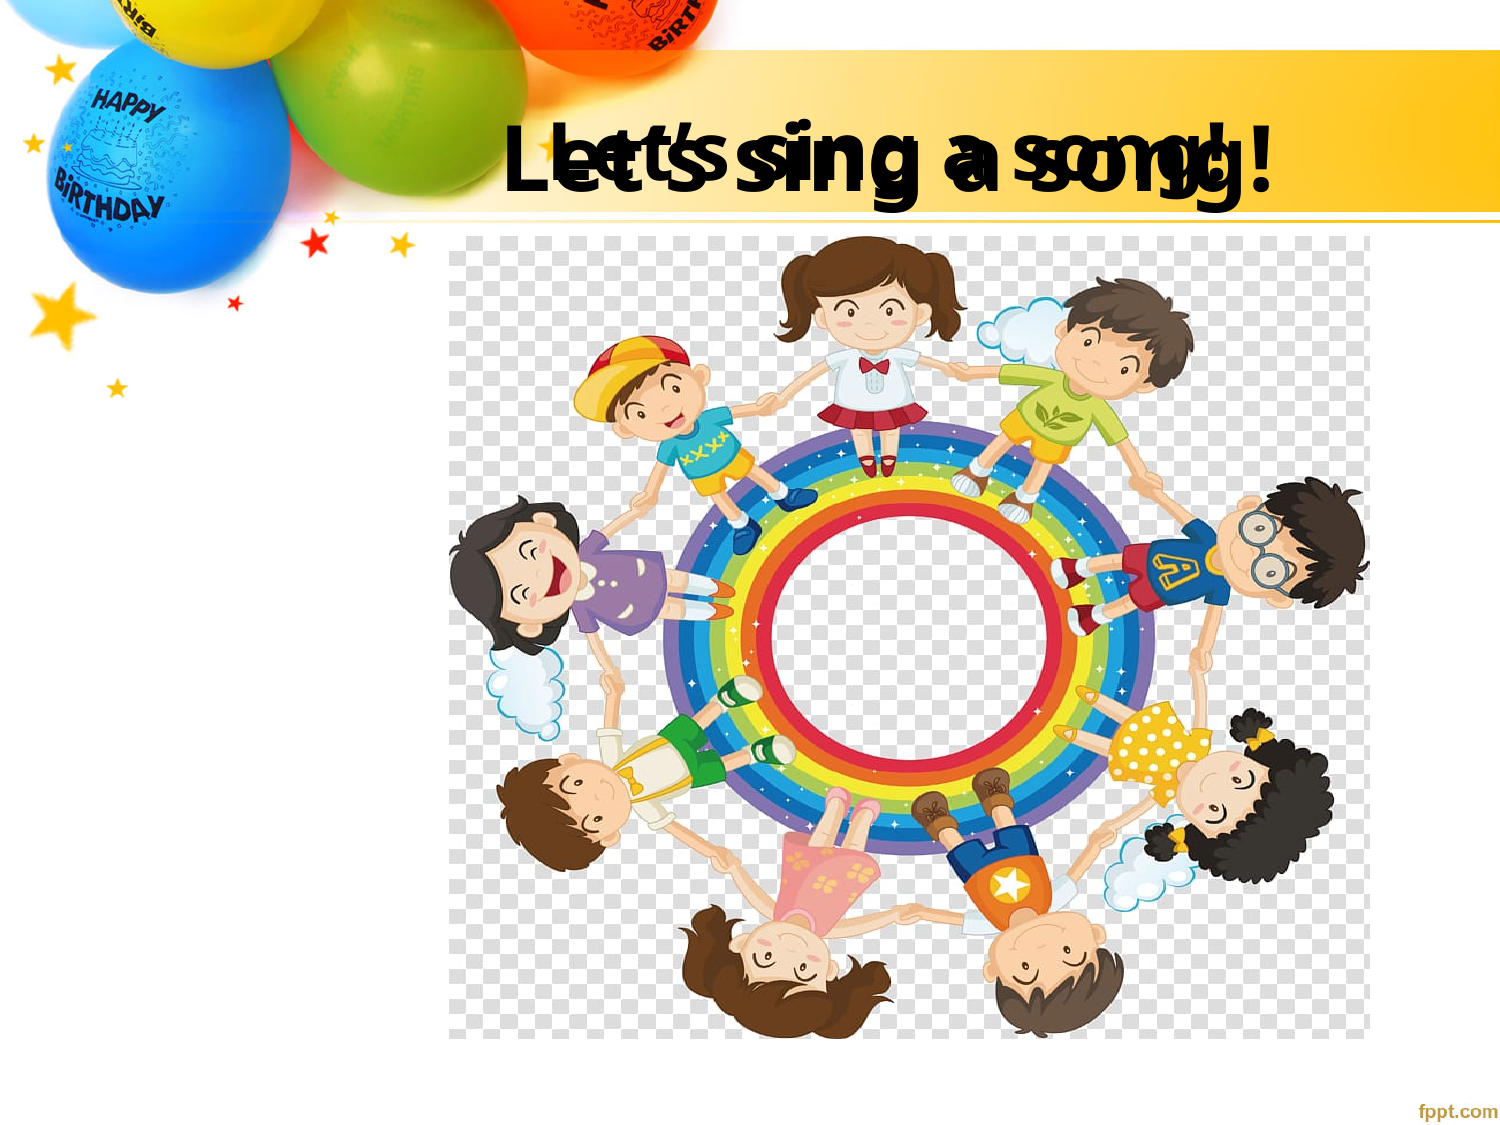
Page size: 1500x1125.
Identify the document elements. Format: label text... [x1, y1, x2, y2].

text_box Let’s sing a song! [349, 212, 1427, 413]
picture [0, 0, 1500, 1125]
text_box Let’s sing a song! [349, 86, 1427, 212]
